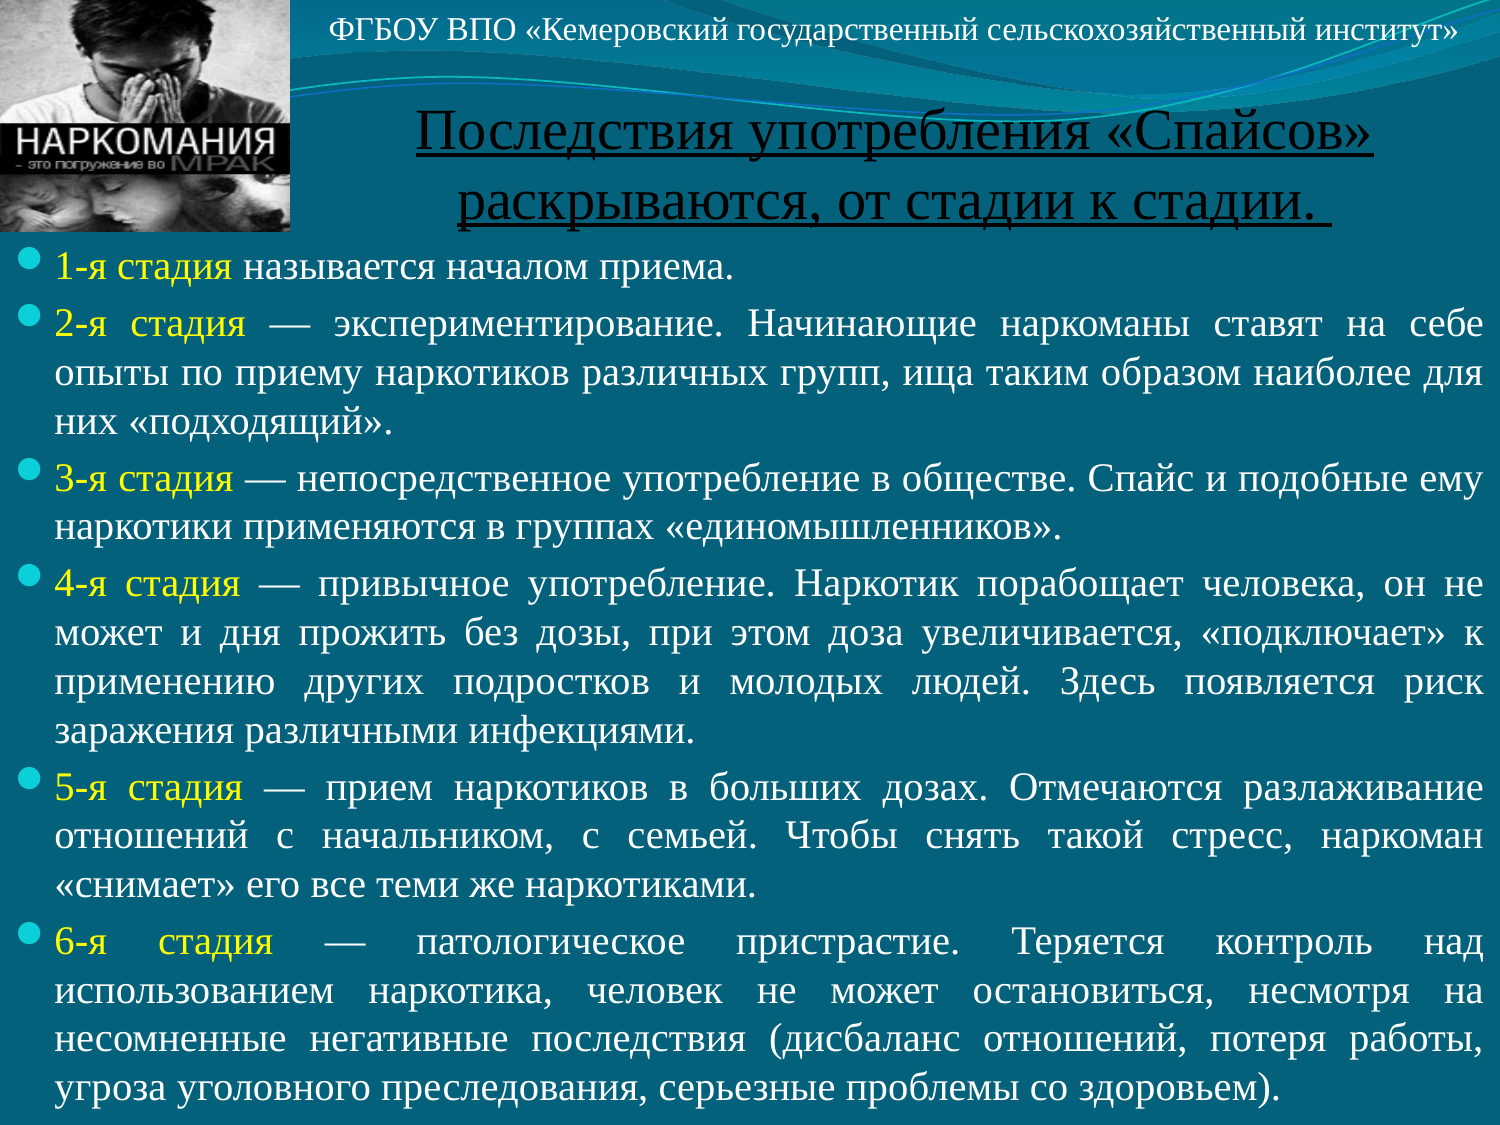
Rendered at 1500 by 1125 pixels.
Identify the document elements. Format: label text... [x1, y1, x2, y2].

text_box ФГБОУ ВПО «Кемеровский государственный сельскохозяйственный институт» [290, 0, 1500, 55]
picture [1138, 113, 1147, 125]
list 1-я стадия называется началом приема. 2-я стадия — экспериментирование. Начинающие наркоманы ставят на себе опыты по приему наркотиков различных групп, ища таким образом наиболее для них «подходящий». 3-я стадия — непосредственное употребление в обществе. Спайс и подобные ему наркотики применяются в группах «единомышленников». 4-я стадия — привычное употребление. Наркотик порабощает человека, он не может и дня прожить без дозы, при этом доза увеличивается, «подключает» к применению других подростков и молодых людей. Здесь появляется риск заражения различными инфекциями. 5-я стадия — прием наркотиков в больших дозах. Отмечаются разлаживание отношений с начальником, с семьей. Чтобы снять такой стресс, наркоман «снимает» его все теми же наркотиками. 6-я стадия — патологическое пристрастие. Теряется контроль над использованием наркотика, человек не может остановиться, несмотря на несомненные негативные последствия (дисбаланс отношений, потеря работы, угроза уголовного преследования, серьезные проблемы со здоровьем). [0, 231, 1500, 1125]
title Последствия употребления «Спайсов» раскрываются, от стадии к стадии. [295, 125, 1500, 231]
picture [0, 0, 289, 231]
